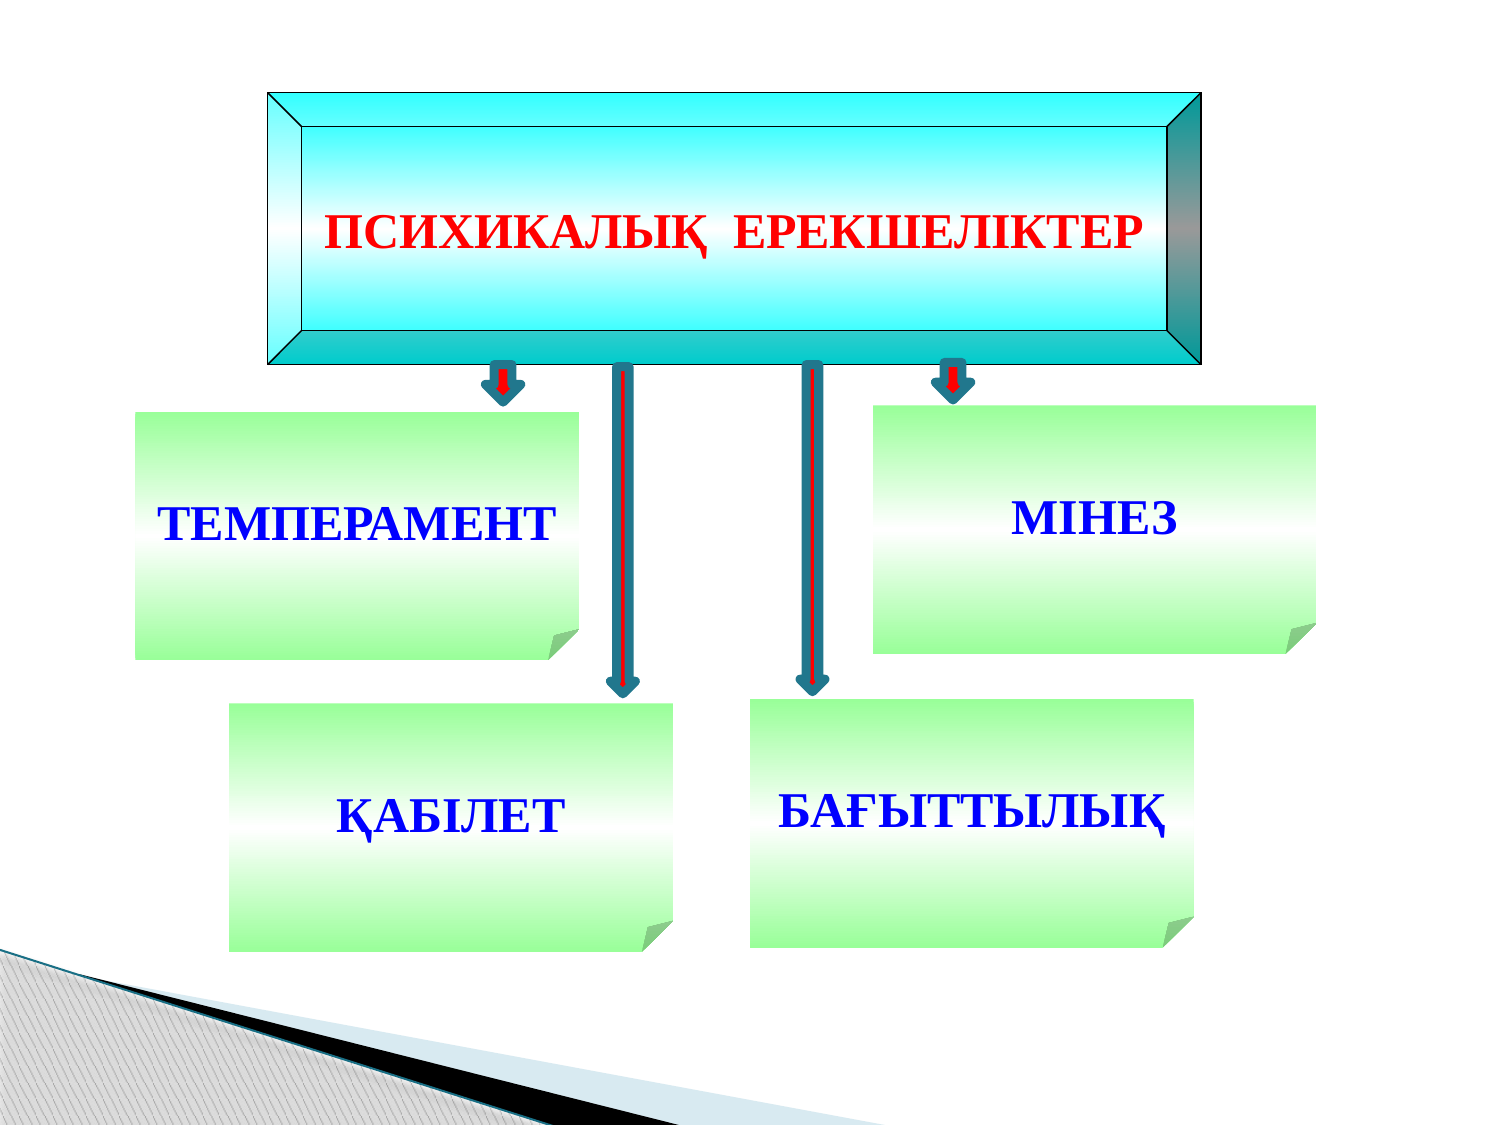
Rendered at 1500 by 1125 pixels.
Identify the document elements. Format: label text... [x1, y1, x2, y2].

text_box [795, 360, 830, 697]
text_box [605, 362, 640, 699]
text_box [930, 357, 976, 405]
text_box БАҒЫТТЫЛЫҚ [749, 699, 1194, 948]
text_box МІНЕЗ [872, 405, 1317, 655]
text_box ТЕМПЕРАМЕНТ [135, 411, 580, 661]
text_box ҚАБІЛЕТ [229, 703, 673, 953]
text_box [480, 360, 526, 407]
text_box ПСИХИКАЛЫҚ ЕРЕКШЕЛІКТЕР [267, 92, 1201, 365]
